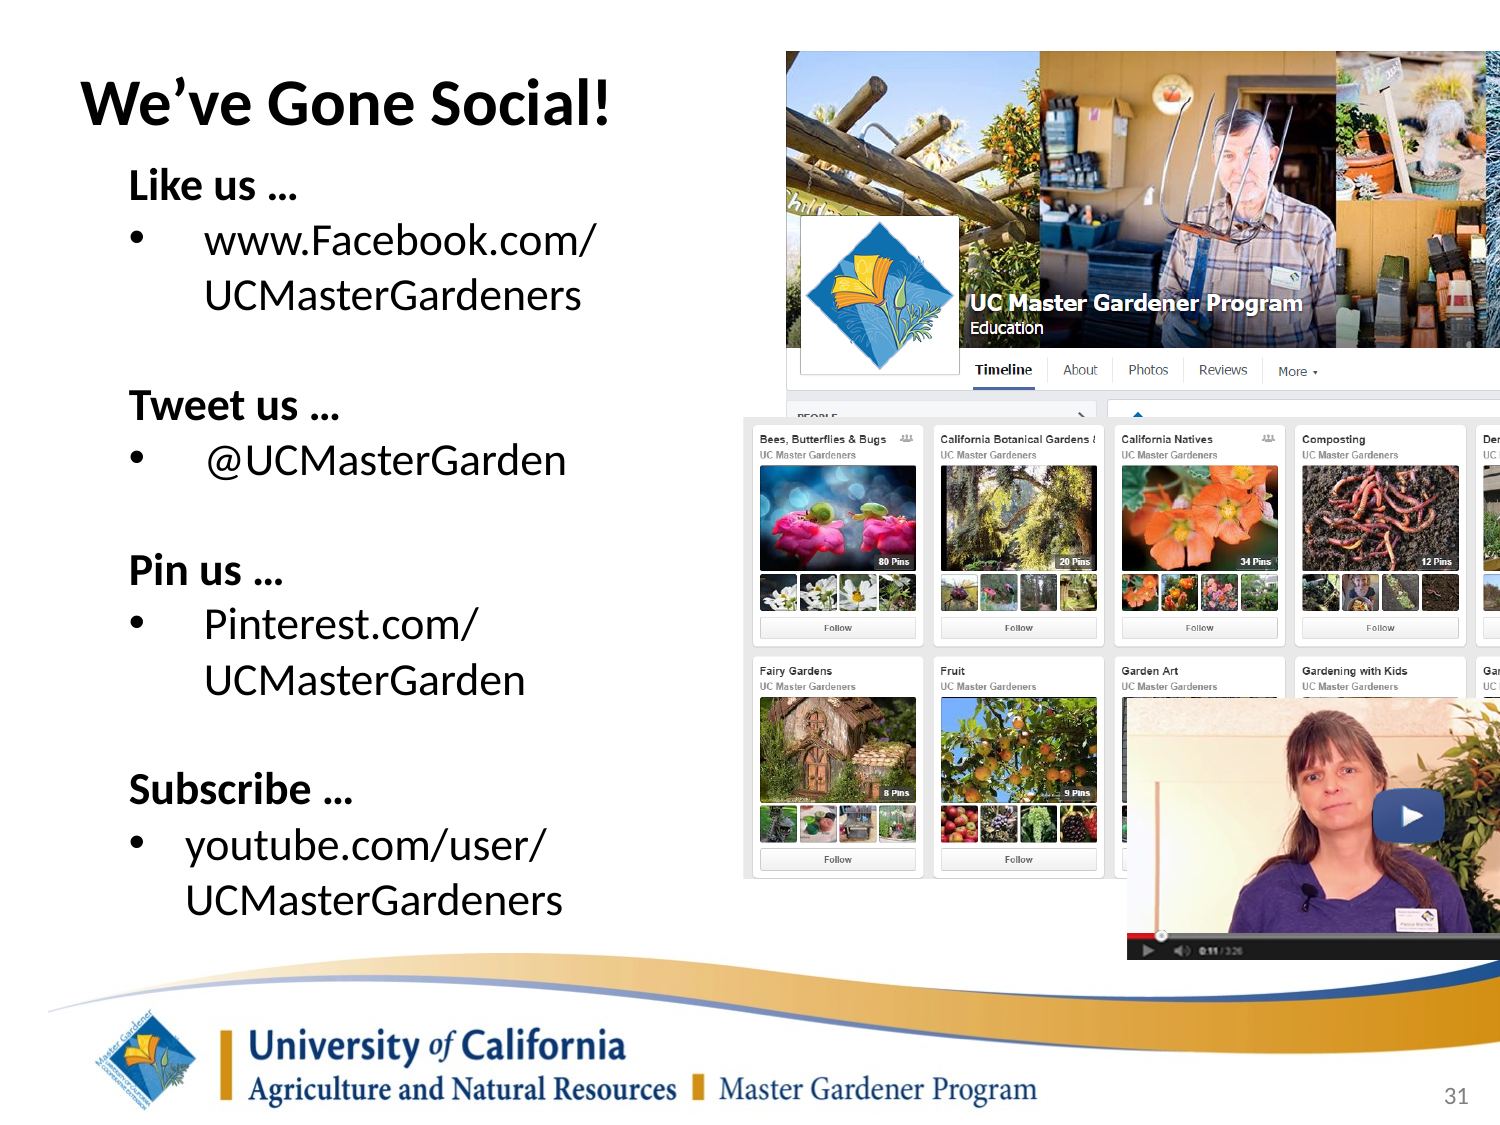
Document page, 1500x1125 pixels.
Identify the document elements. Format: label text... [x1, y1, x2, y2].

picture [48, 50, 1500, 1125]
text_box Like us … www.Facebook.com/ UCMasterGardeners Tweet us … @UCMasterGarden Pin us … Pinterest.com/ UCMasterGarden Subscribe … youtube.com/user/ UCMasterGardeners [114, 147, 833, 1012]
slide_number 31 [1413, 1065, 1485, 1125]
text_box We’ve Gone Social! [65, 51, 784, 146]
